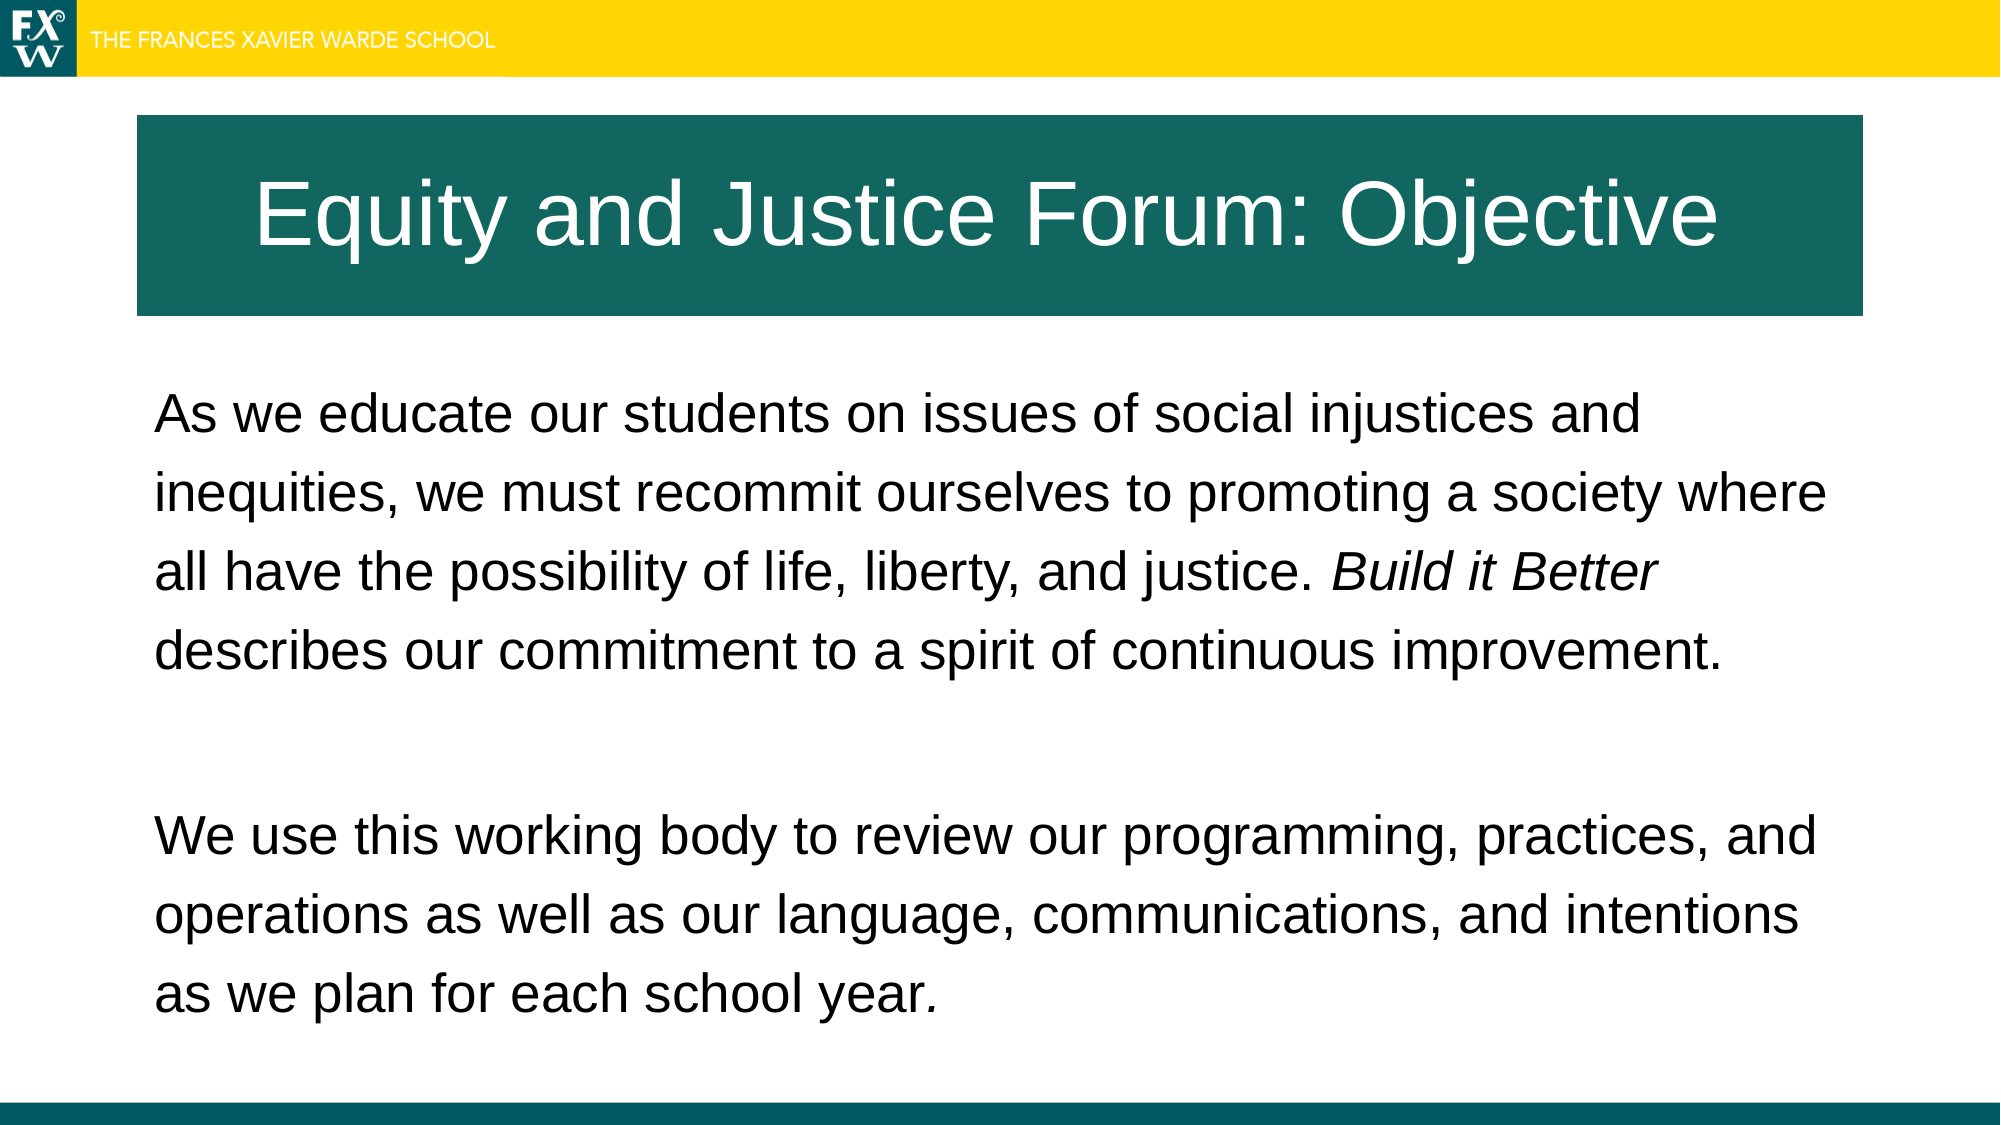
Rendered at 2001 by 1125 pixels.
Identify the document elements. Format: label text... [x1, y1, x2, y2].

list As we educate our students on issues of social injustices and inequities, we must recommit ourselves to promoting a society where all have the possibility of life, liberty, and justice. Build it Better describes our commitment to a spirit of continuous improvement. We use this working body to review our programming, practices, and operations as well as our language, communications, and intentions as we plan for each school year. [139, 279, 1865, 1107]
title Equity and Justice Forum: Objective [137, 115, 1863, 316]
picture [0, 0, 505, 77]
